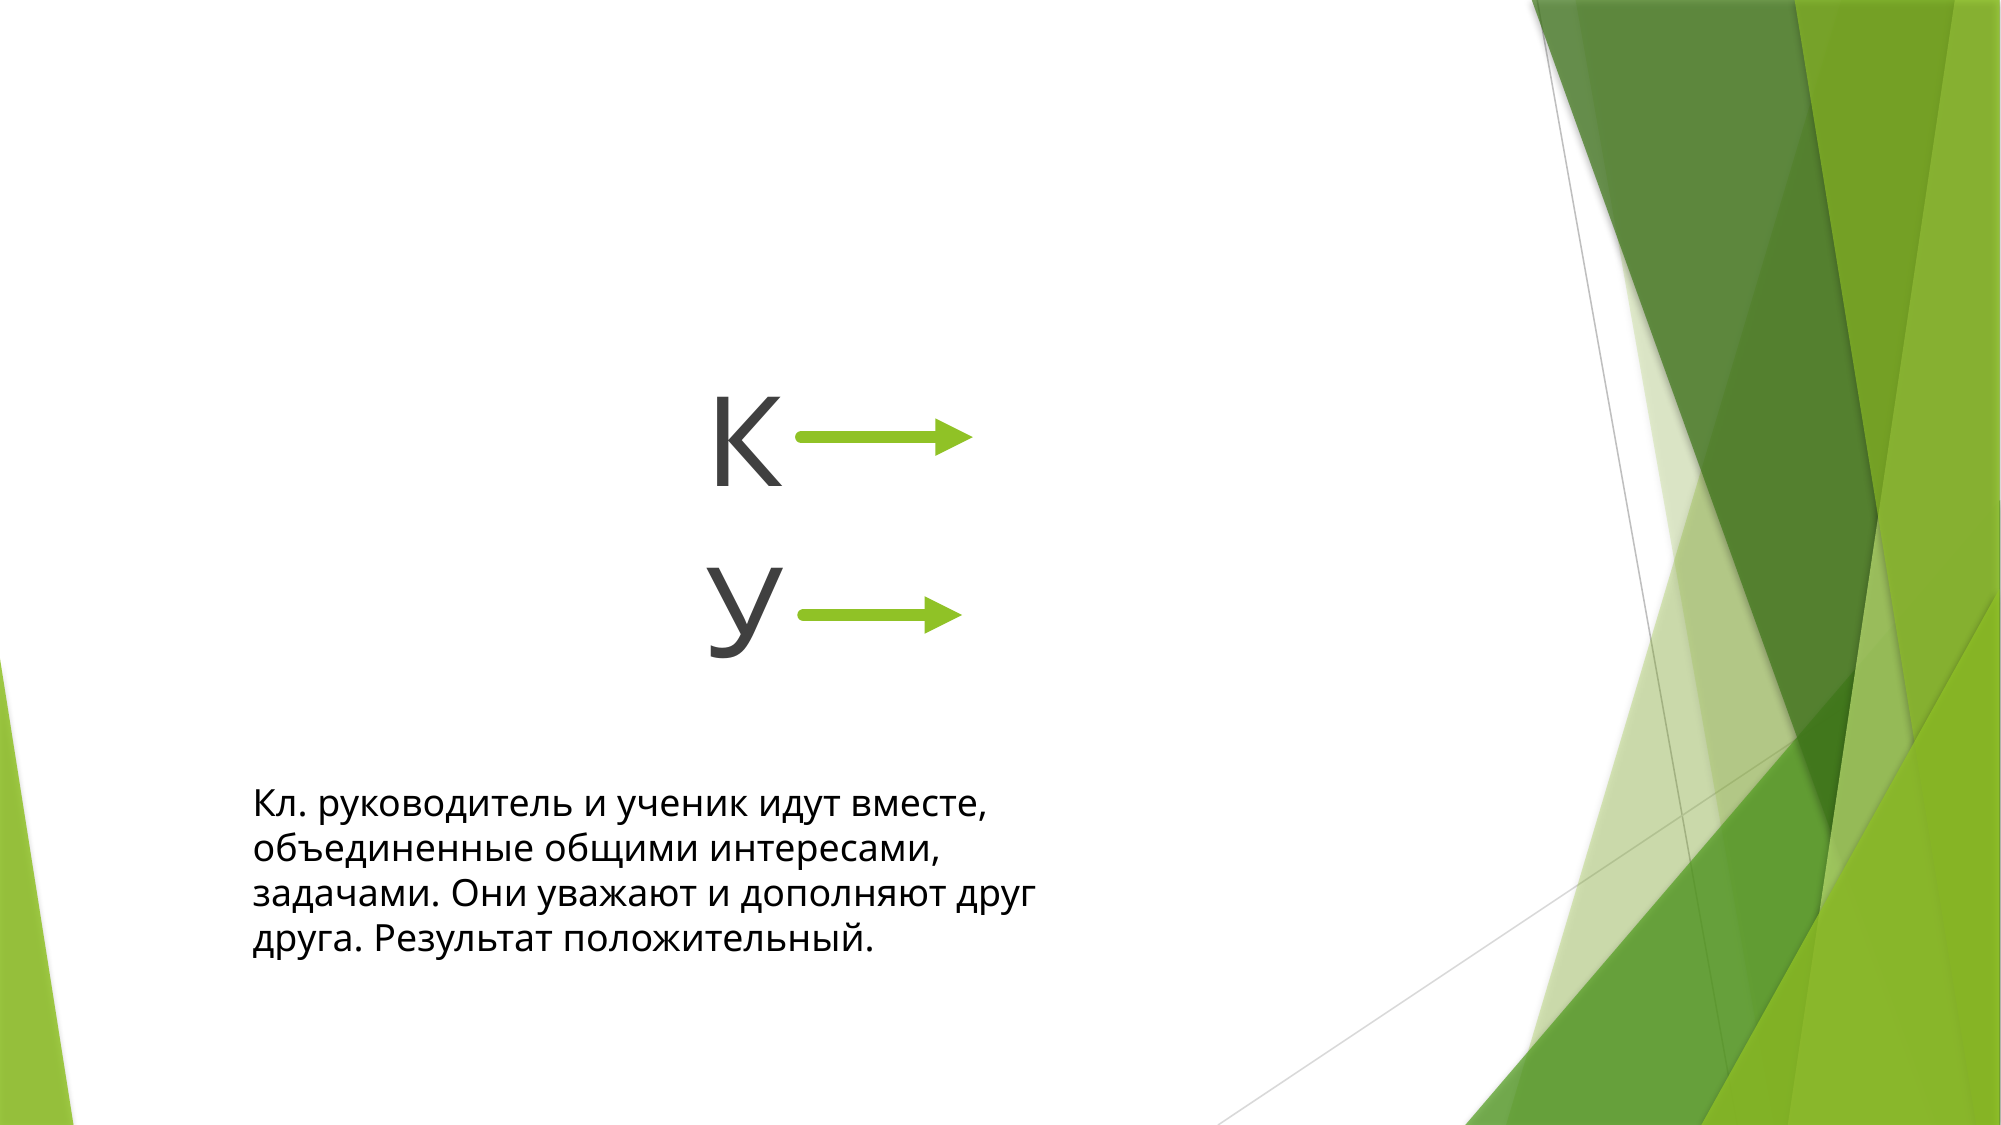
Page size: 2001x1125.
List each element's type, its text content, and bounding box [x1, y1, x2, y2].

text_box Кл. руководитель и ученик идут вместе, объединенные общими интересами, задачами. Они уважают и дополняют друг друга. Результат положительный. [237, 771, 1158, 967]
list К У [111, 354, 1378, 992]
